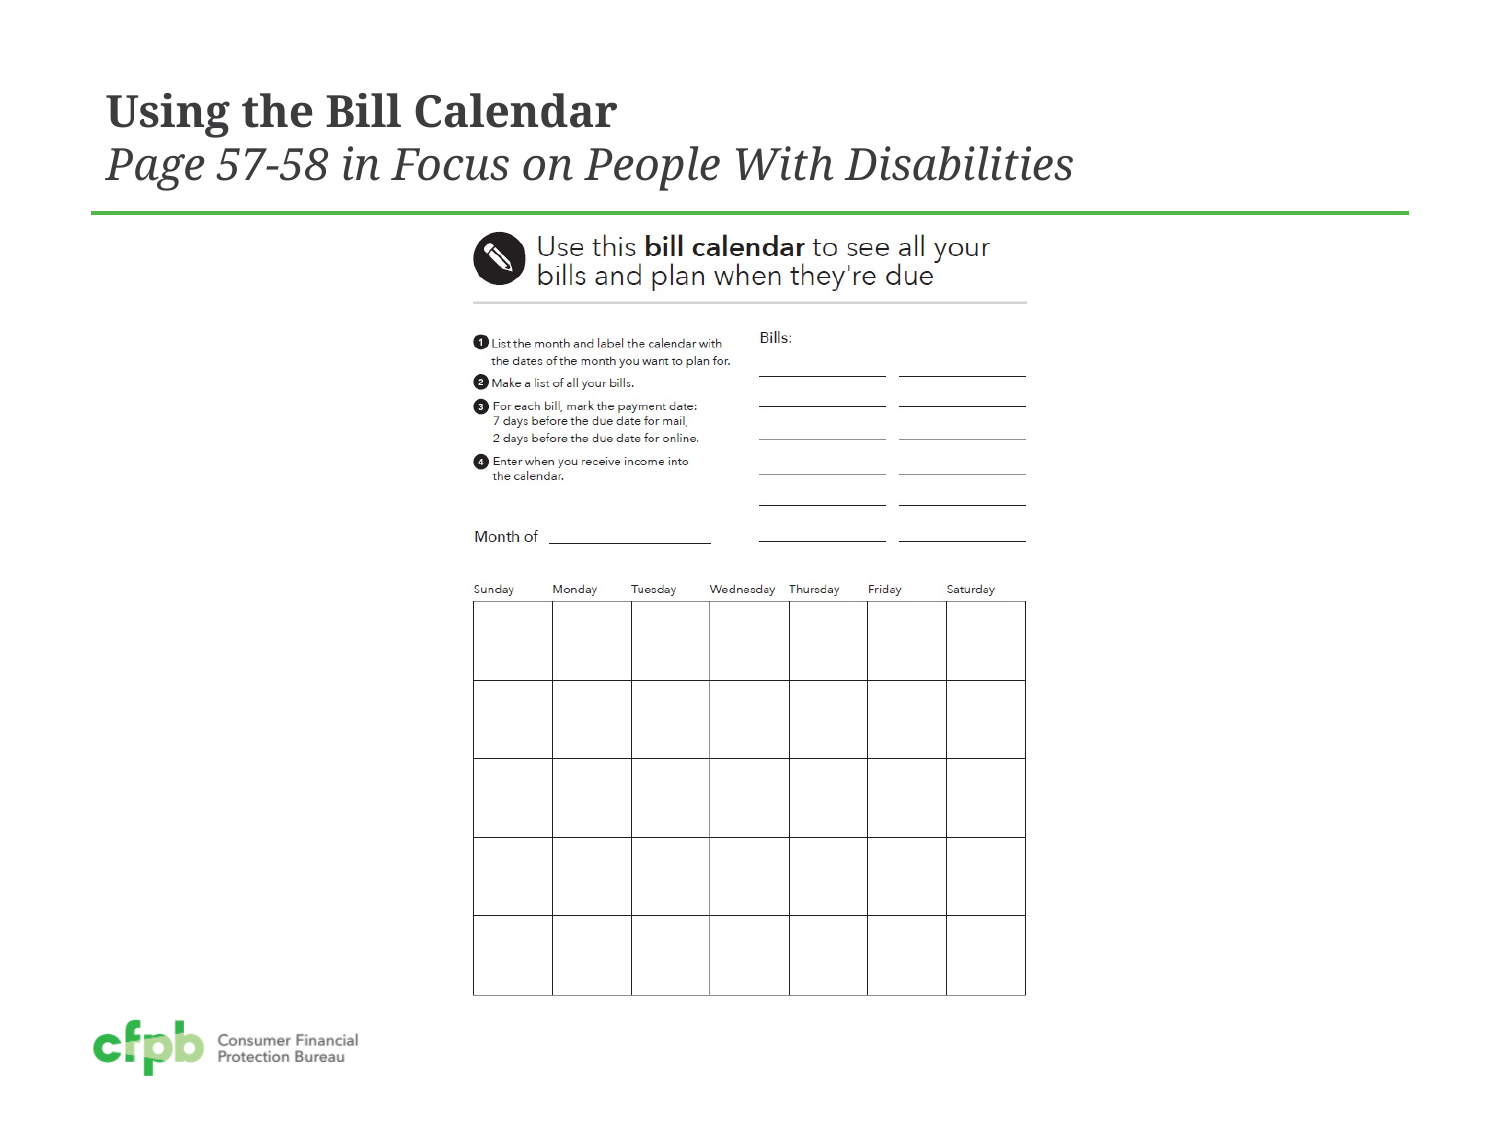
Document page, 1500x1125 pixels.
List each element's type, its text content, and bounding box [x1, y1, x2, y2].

title Using the Bill Calendar Page 57-58 in Focus on People With Disabilities [90, 75, 1410, 197]
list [454, 220, 1045, 1008]
